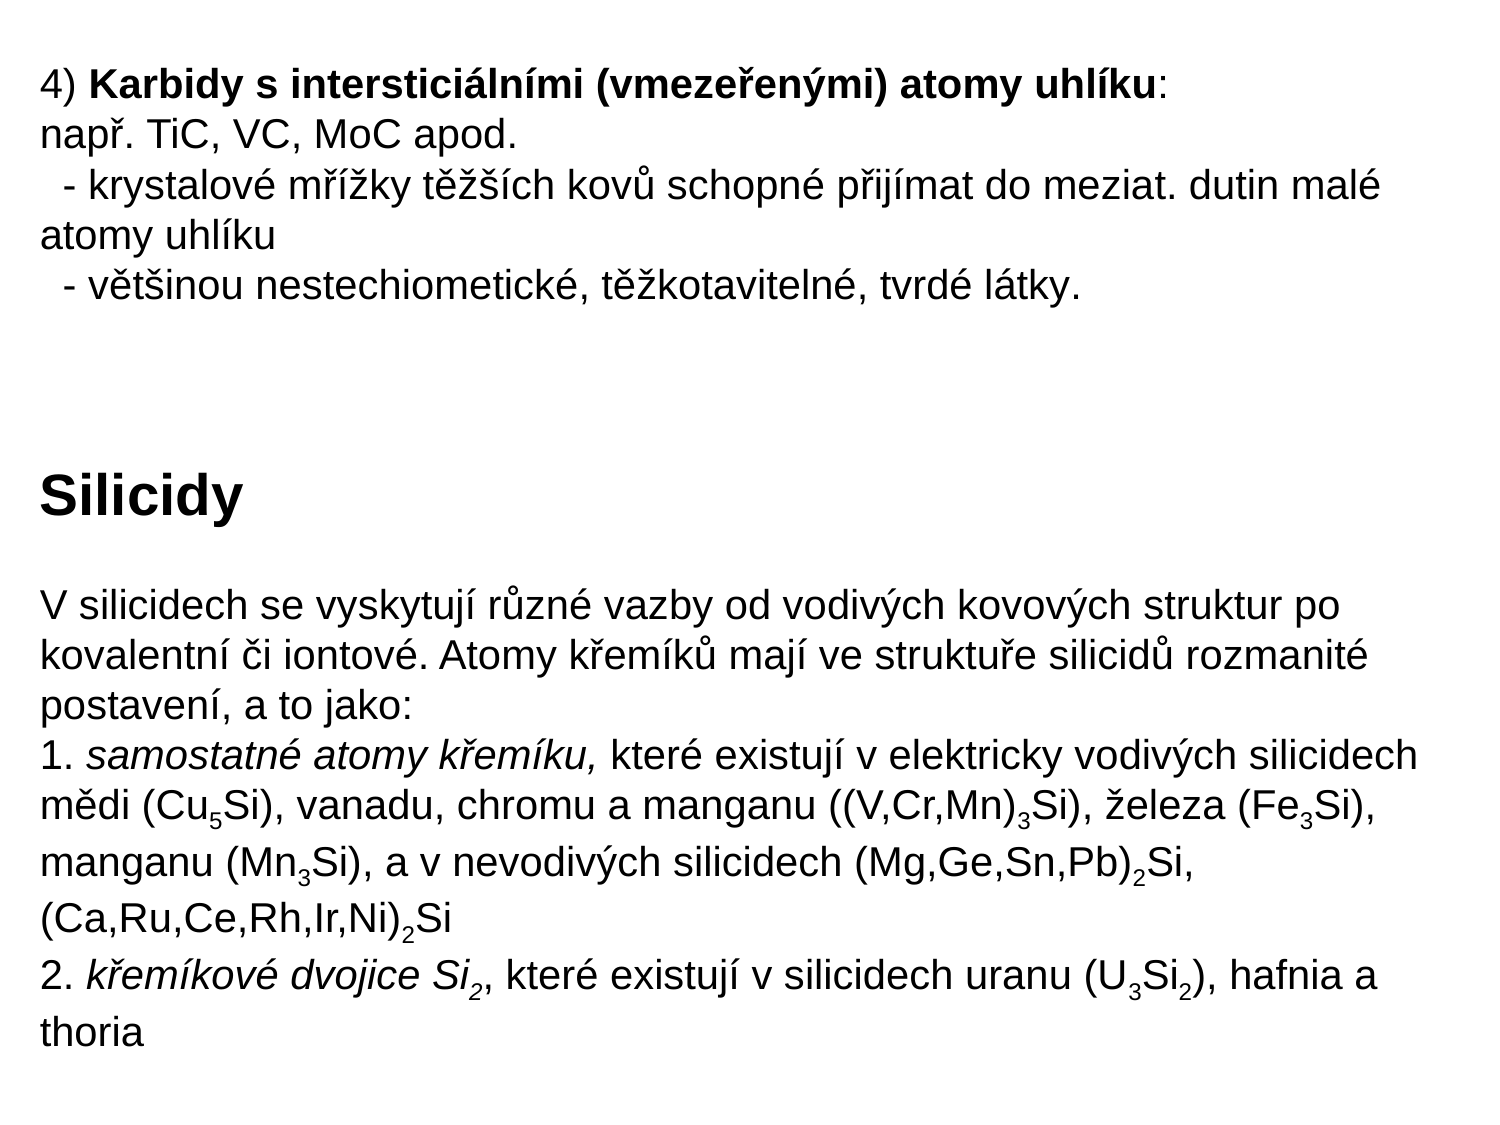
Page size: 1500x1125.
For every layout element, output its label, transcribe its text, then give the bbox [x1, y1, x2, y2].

text_box 4) Karbidy s intersticiálními (vmezeřenými) atomy uhlíku: např. TiC, VC, MoC apod. - krystalové mřížky těžších kovů schopné přijímat do meziat. dutin malé atomy uhlíku - většinou nestechiometické, těžkotavitelné, tvrdé látky. Silicidy V silicidech se vyskytují různé vazby od vodivých kovových struktur po kovalentní či iontové. Atomy křemíků mají ve struktuře silicidů rozmanité postavení, a to jako: 1. samostatné atomy křemíku, které existují v elektricky vodivých silicidech mědi (Cu5Si), vanadu, chromu a manganu ((V,Cr,Mn)3Si), železa (Fe3Si), manganu (Mn3Si), a v nevodivých silicidech (Mg,Ge,Sn,Pb)2Si, (Ca,Ru,Ce,Rh,Ir,Ni)2Si 2. křemíkové dvojice Si2, které existují v silicidech uranu (U3Si2), hafnia a thoria [24, 49, 1475, 1113]
